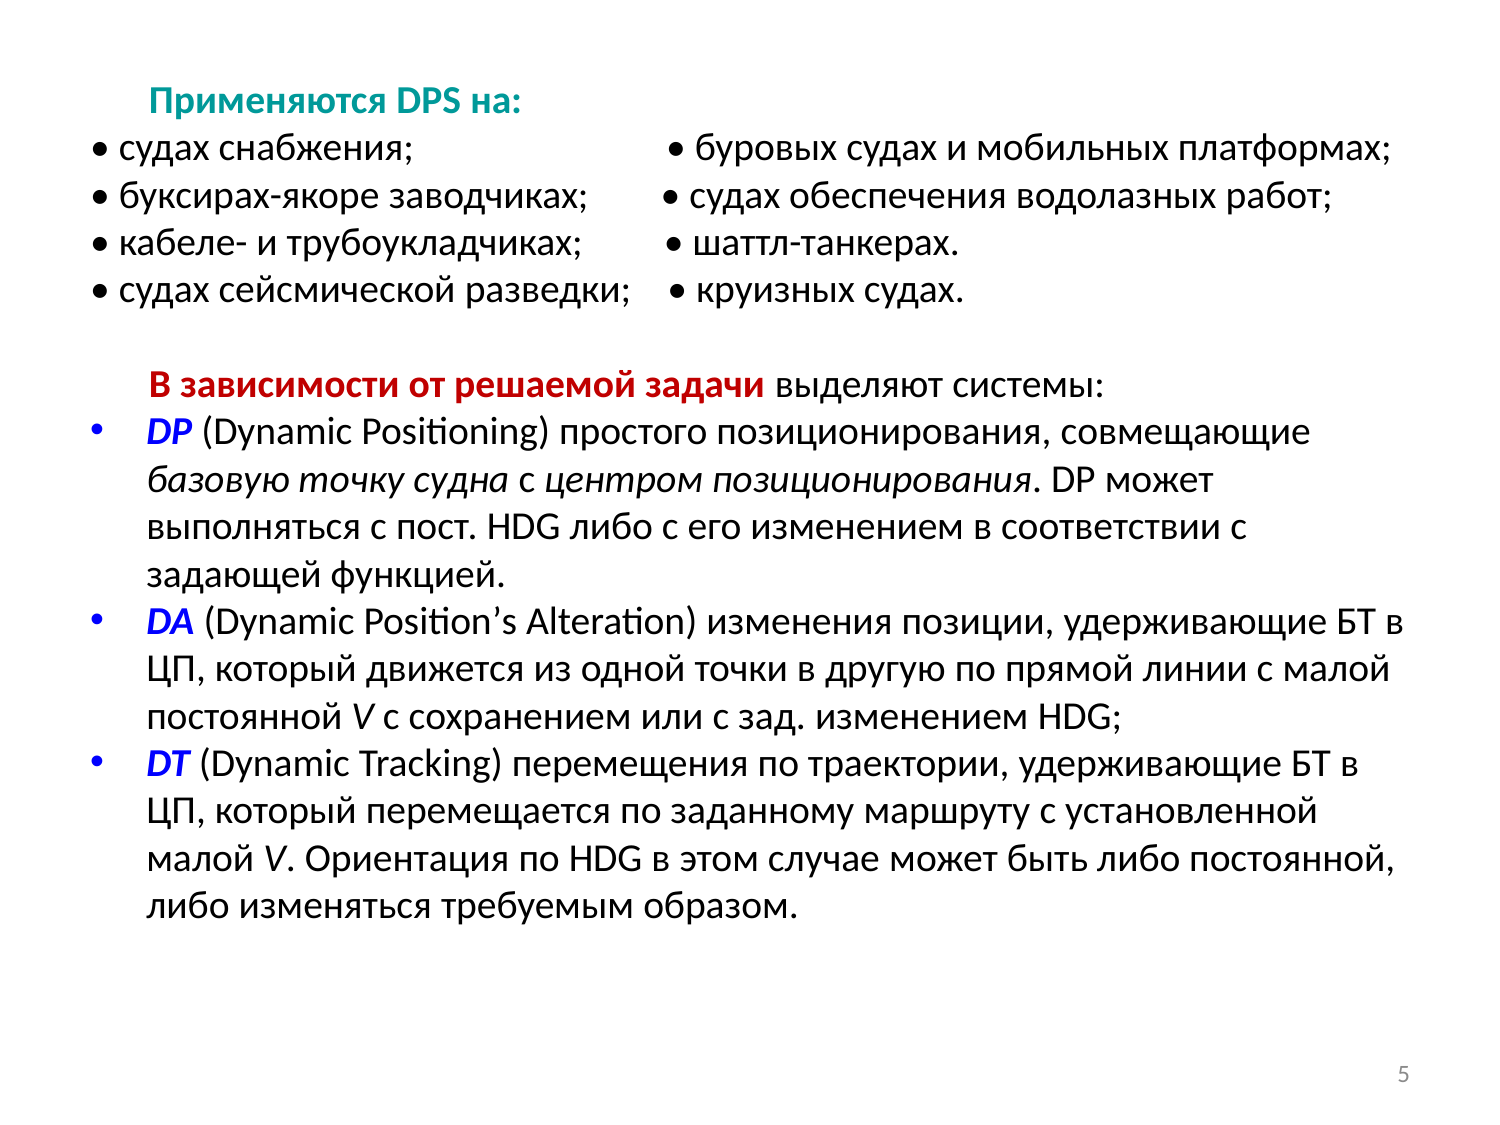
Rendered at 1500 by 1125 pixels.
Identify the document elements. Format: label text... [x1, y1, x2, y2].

list Применяются DPS на: • судах снабжения; • буровых судах и мобильных платформах; • буксирах-якоре заводчиках; • судах обеспечения водолазных работ; • кабеле- и трубоукладчиках; • шаттл-танкерах. • судах сейсмической разведки; • круизных судах. В зависимости от решаемой задачи выделяют системы: DP (Dynamic Positioning) простого позиционирования, совмещающие базовую точку судна с центром позиционирования. DP может выполняться с пост. HDG либо с его изменением в соответствии с задающей функцией. DA (Dynamic Position’s Alteration) изменения позиции, удерживающие БТ в ЦП, который движется из одной точки в другую по прямой линии с малой постоянной V с сохранением или с зад. изменением HDG; DT (Dynamic Tracking) перемещения по траектории, удерживающие БТ в ЦП, который перемещается по заданному маршруту с установленной малой V. Ориентация по HDG в этом случае может быть либо постоянной, либо изменяться требуемым образом. [75, 66, 1425, 1005]
slide_number 5 [1074, 1042, 1425, 1103]
